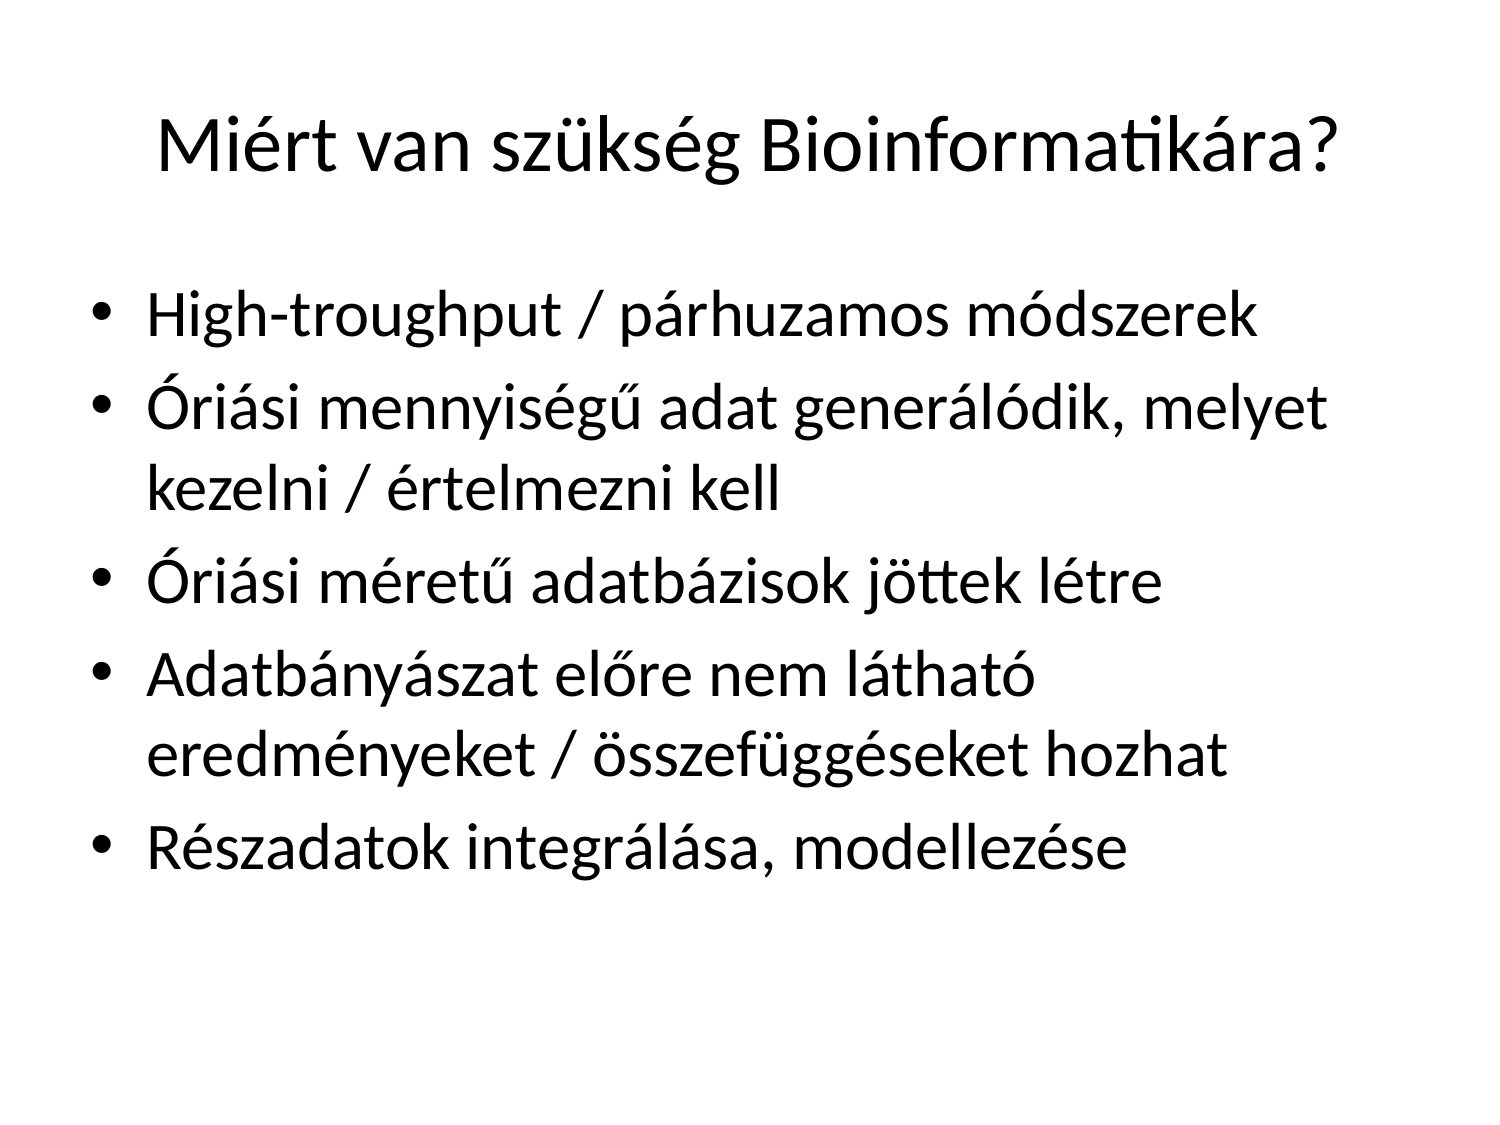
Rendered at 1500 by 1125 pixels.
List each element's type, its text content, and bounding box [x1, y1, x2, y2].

list High-troughput / párhuzamos módszerek Óriási mennyiségű adat generálódik, melyet kezelni / értelmezni kell Óriási méretű adatbázisok jöttek létre Adatbányászat előre nem látható eredményeket / összefüggéseket hozhat Részadatok integrálása, modellezése [75, 262, 1425, 1005]
title Miért van szükség Bioinformatikára? [75, 45, 1425, 233]
